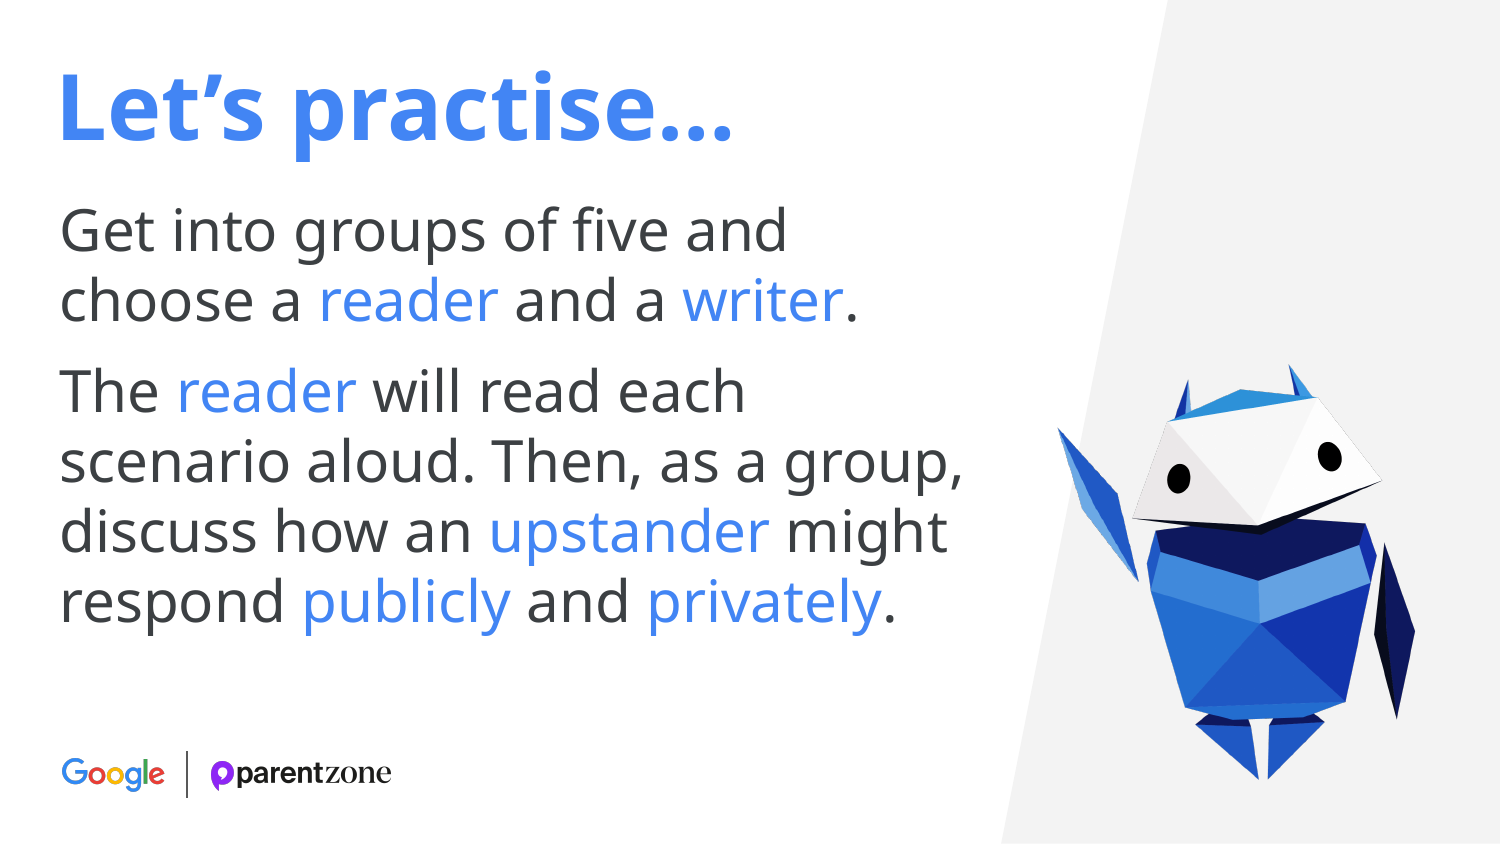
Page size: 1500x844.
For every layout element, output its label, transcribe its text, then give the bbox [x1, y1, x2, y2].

text_box Get into groups of five and choose a reader and a writer. The reader will read each scenario aloud. Then, as a group, discuss how an upstander might respond publicly and privately. [59, 192, 980, 634]
picture [62, 758, 165, 792]
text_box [1010, 341, 1427, 788]
picture [211, 761, 391, 791]
text_box [1001, 0, 1500, 844]
text_box Let’s practise… [55, 60, 962, 174]
